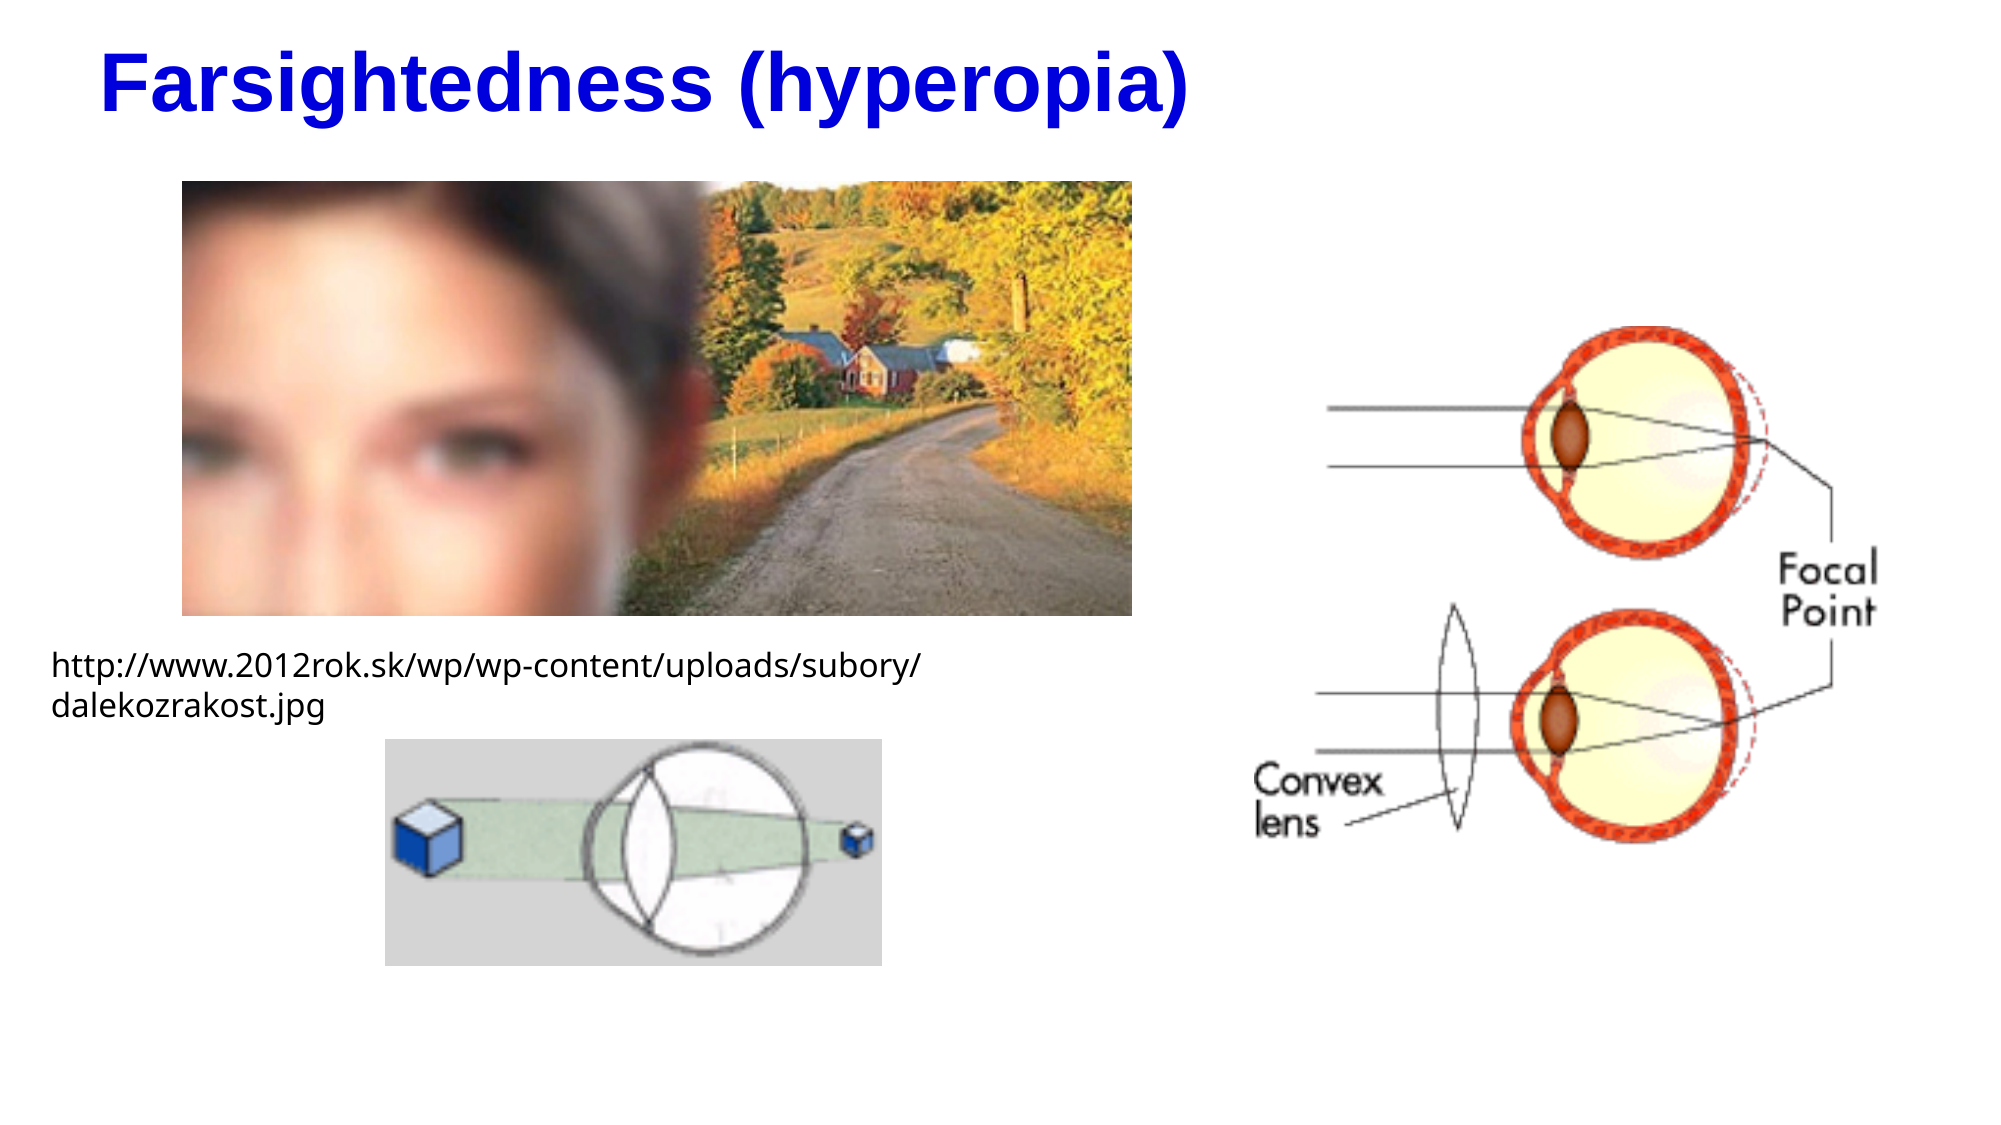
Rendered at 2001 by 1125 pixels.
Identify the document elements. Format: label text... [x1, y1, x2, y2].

picture [1254, 326, 1881, 849]
title Farsightedness (hyperopia) [99, 45, 1900, 233]
text_box http://www.2012rok.sk/wp/wp-content/uploads/subory/dalekozrakost.jpg [36, 637, 1166, 732]
picture [182, 180, 1132, 616]
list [385, 739, 883, 966]
